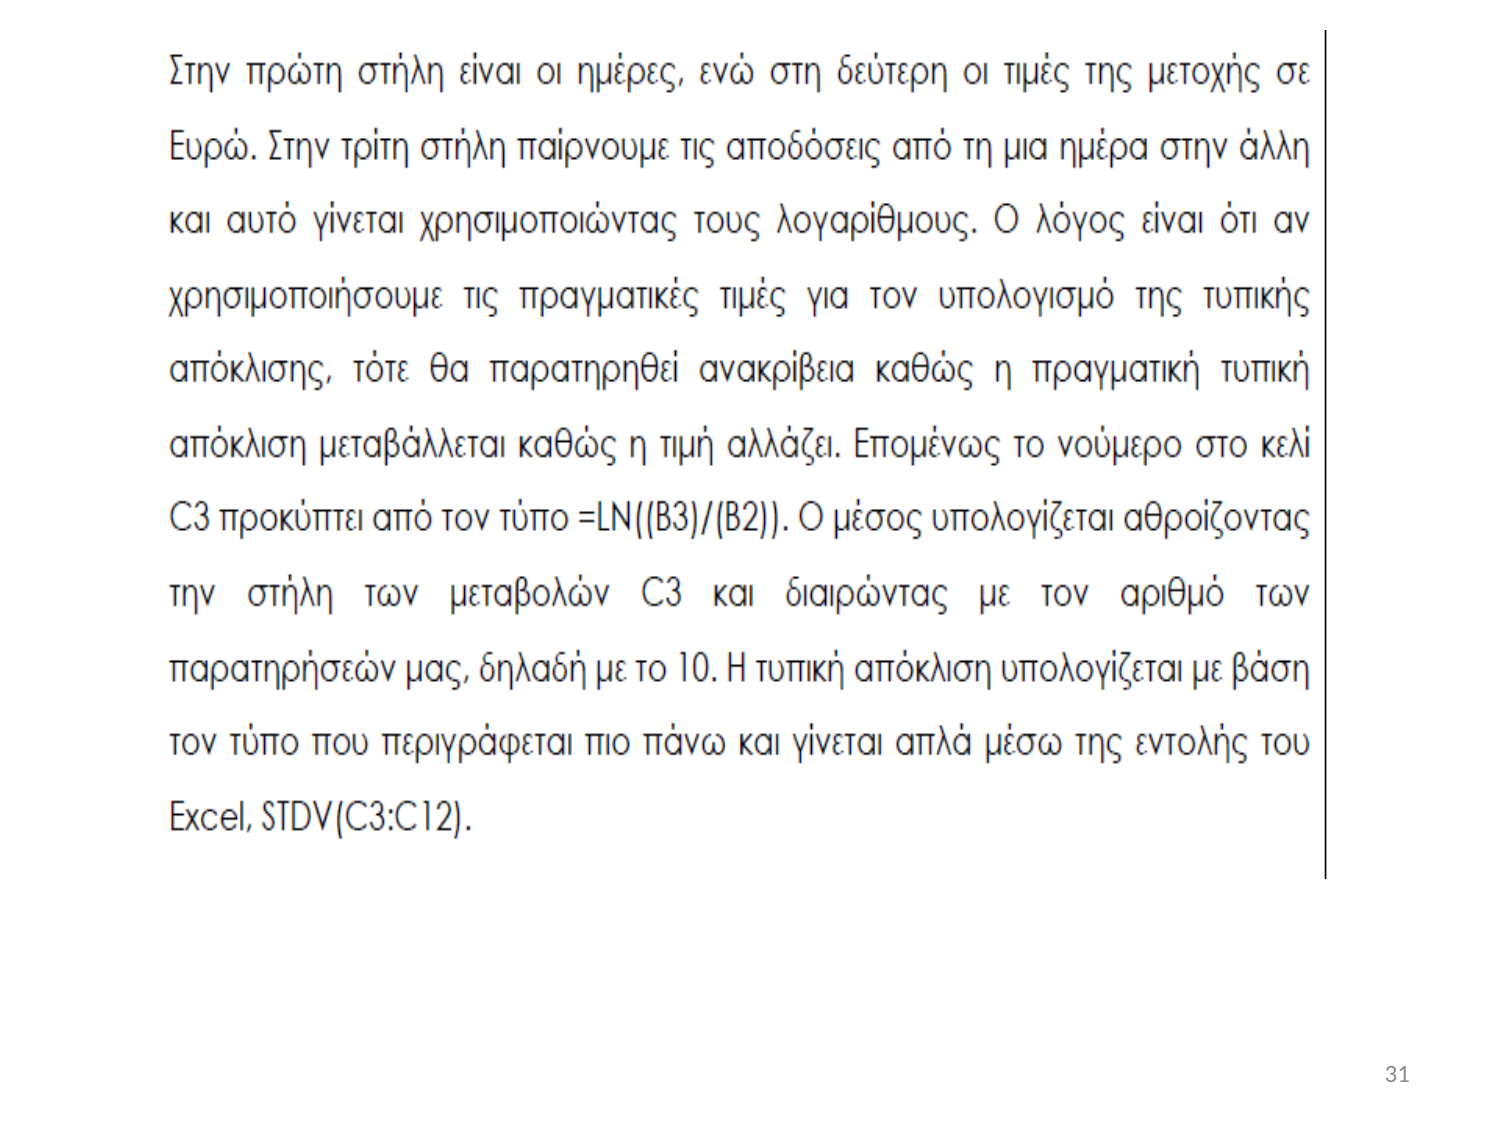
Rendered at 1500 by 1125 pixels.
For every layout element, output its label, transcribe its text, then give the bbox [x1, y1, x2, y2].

picture [163, 30, 1337, 880]
slide_number 31 [1074, 1042, 1425, 1103]
